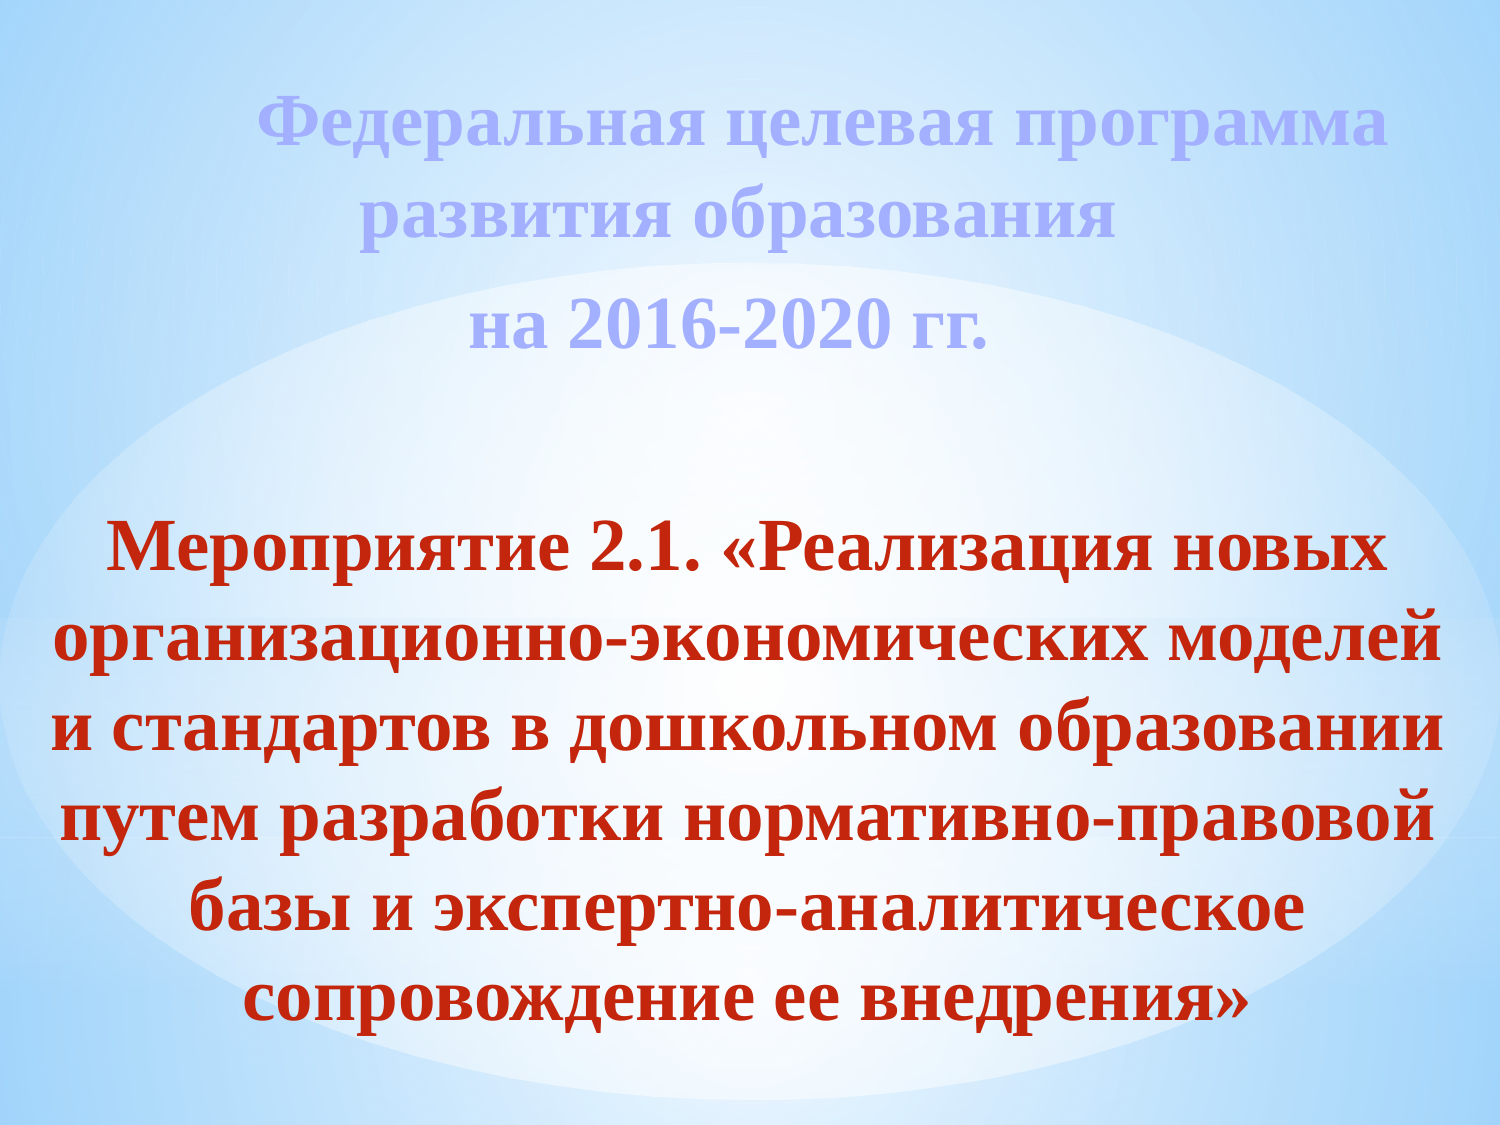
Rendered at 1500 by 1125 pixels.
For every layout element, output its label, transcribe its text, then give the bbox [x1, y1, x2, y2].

list Федеральная целевая программа развития образования на 2016-2020 гг. Мероприятие 2.1. «Реализация новых организационно-экономических моделей и стандартов в дошкольном образовании путем разработки нормативно-правовой базы и экспертно-аналитическое сопровождение ее внедрения» [17, 54, 1471, 1106]
